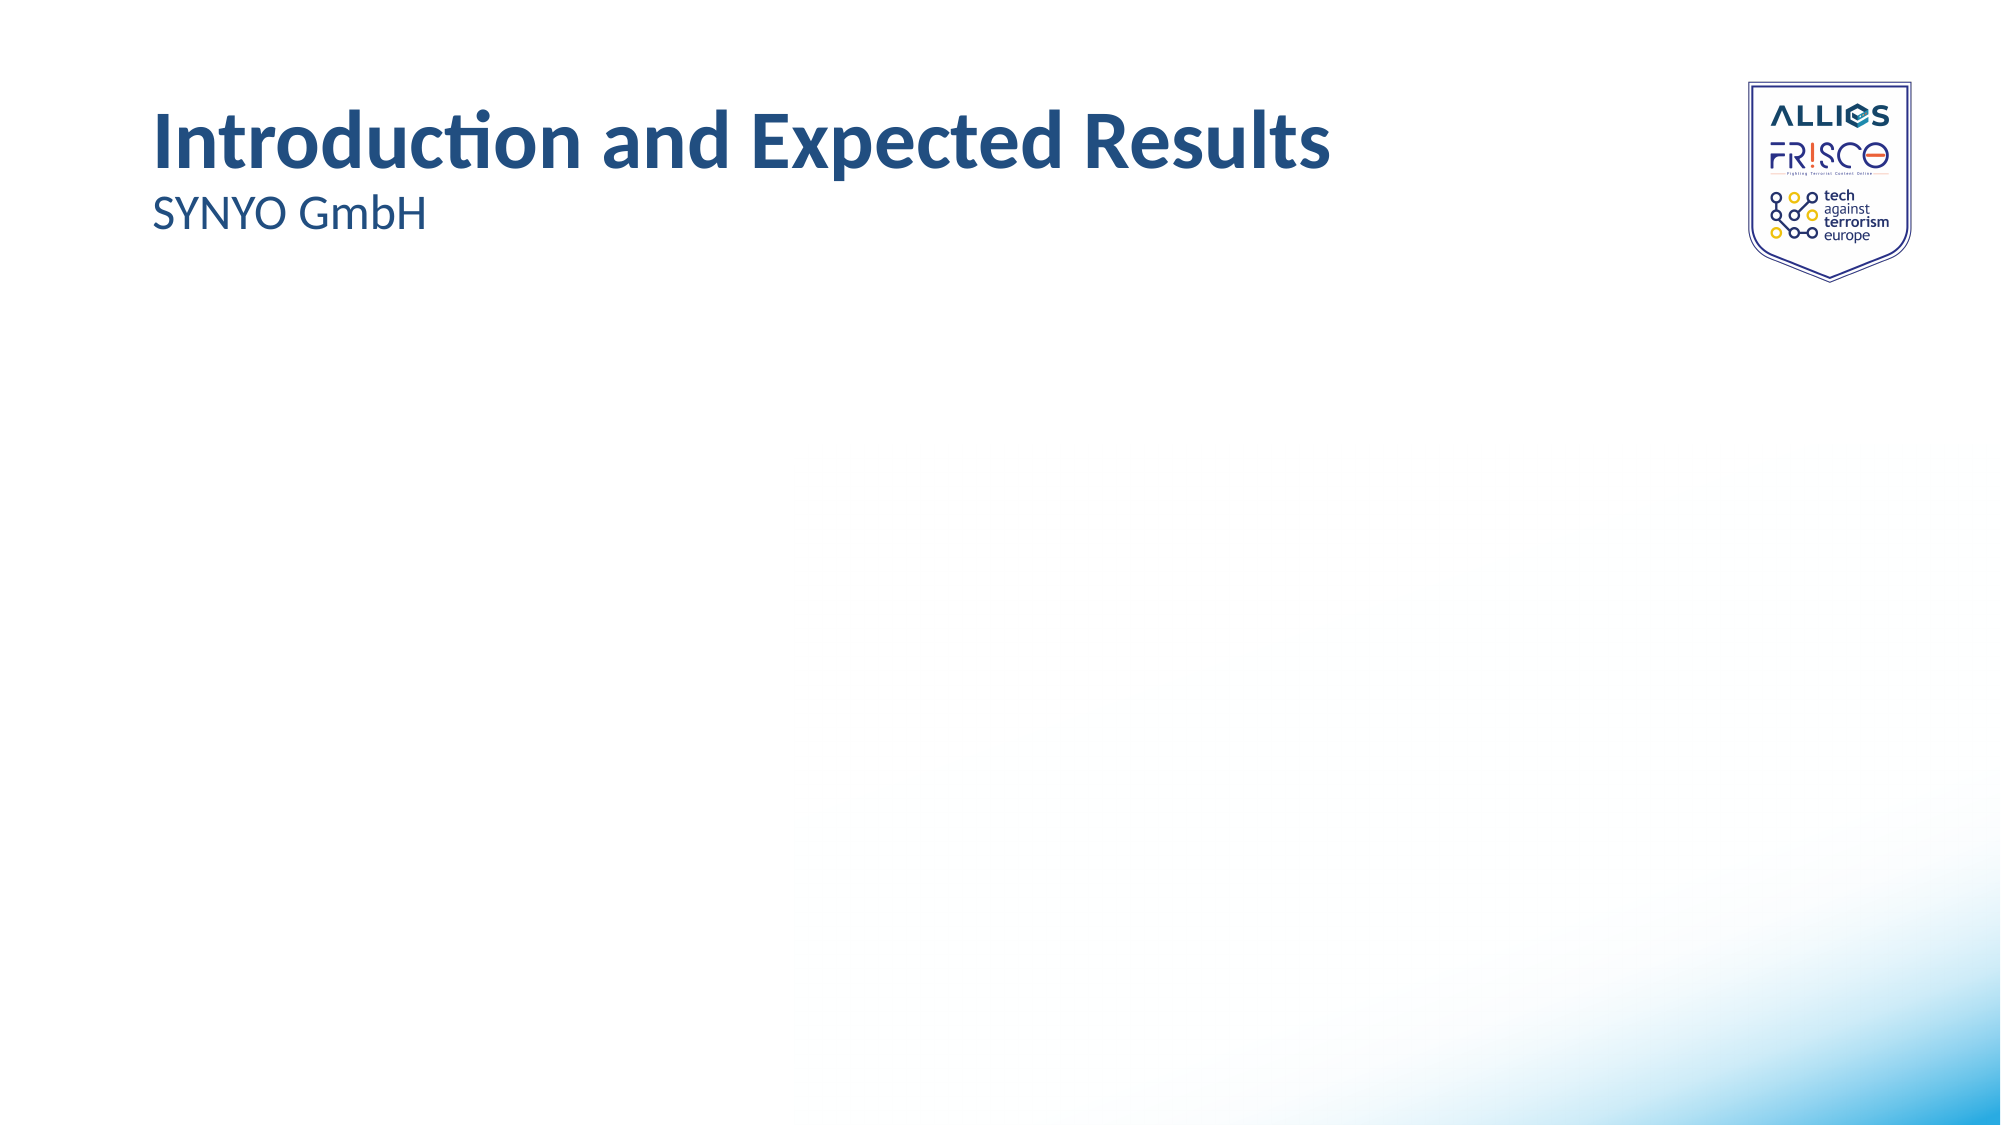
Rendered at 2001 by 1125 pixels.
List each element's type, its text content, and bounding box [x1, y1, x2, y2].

title Introduction and Expected Results SYNYO GmbH [137, 59, 1863, 278]
picture [794, 444, 2001, 1125]
picture [1723, 72, 1936, 288]
